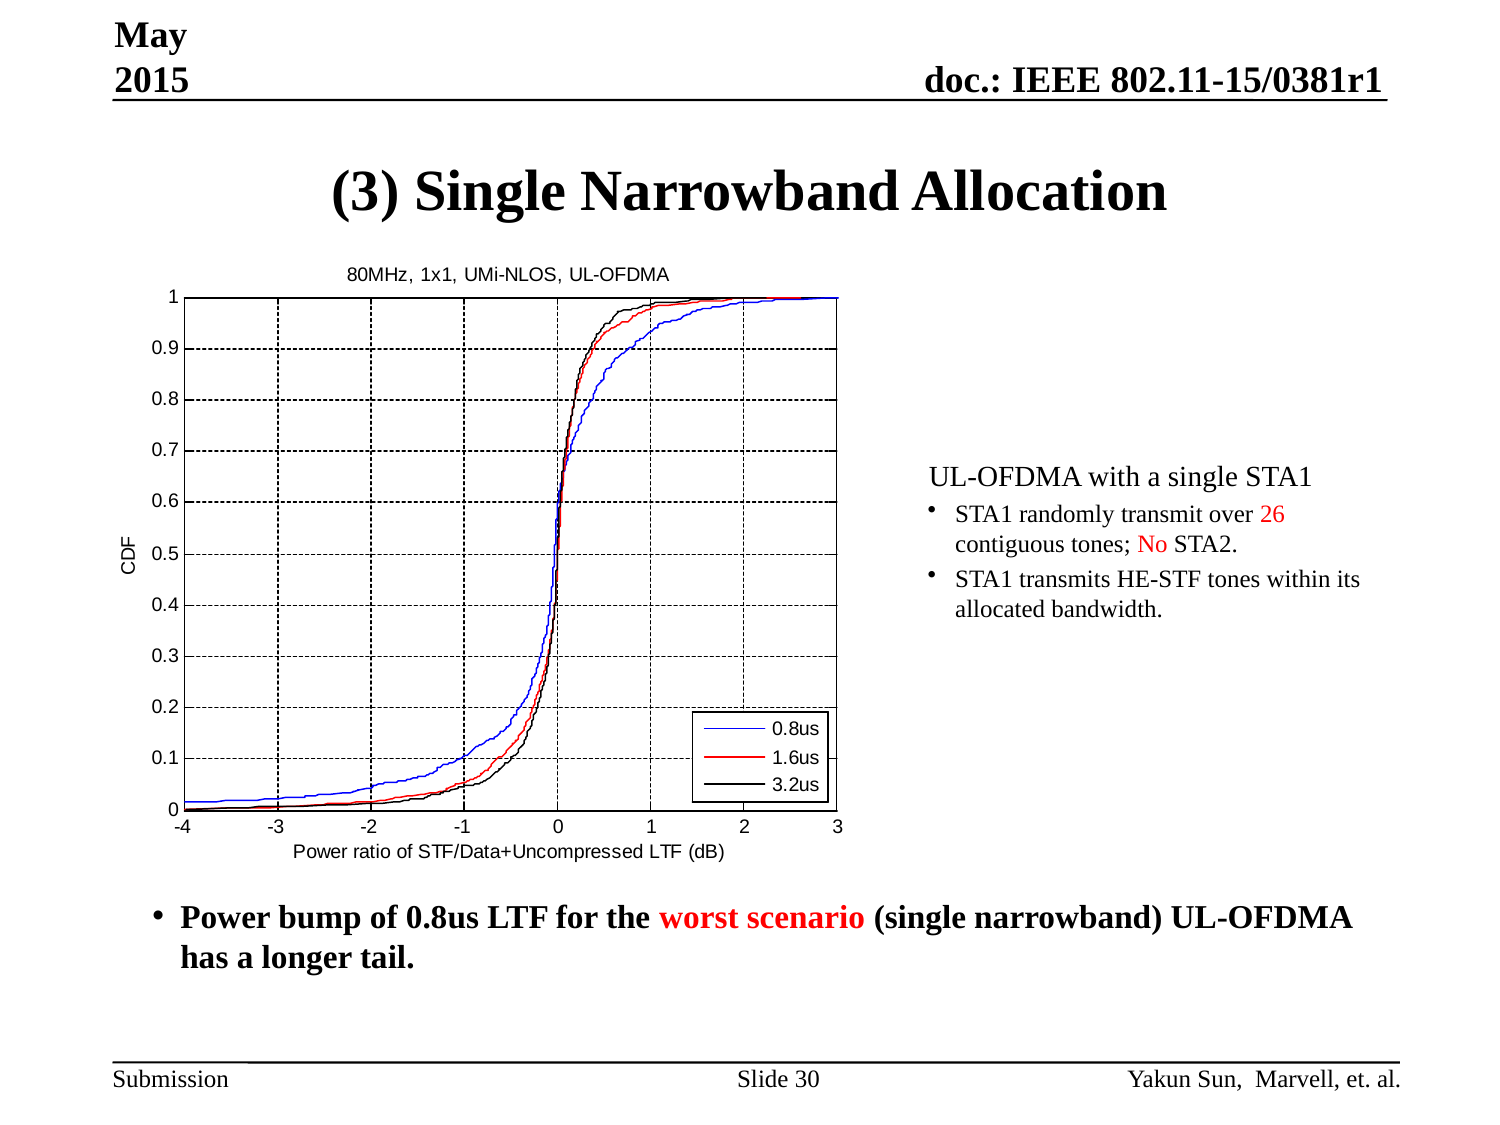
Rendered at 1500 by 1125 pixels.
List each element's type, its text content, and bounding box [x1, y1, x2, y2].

slide_number Slide 30 [736, 1062, 821, 1093]
picture [74, 249, 917, 881]
list UL-OFDMA with a single STA1 STA1 randomly transmit over 26 contiguous tones; No STA2. STA1 transmits HE-STF tones within its allocated bandwidth. [921, 449, 1401, 676]
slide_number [114, 54, 268, 101]
title (3) Single Narrowband Allocation [112, 112, 1388, 263]
text_box Power bump of 0.8us LTF for the worst scenario (single narrowband) UL-OFDMA has a longer tail. [137, 887, 1413, 1000]
footer Yakun Sun, Marvell, et. al. [1119, 1062, 1402, 1093]
